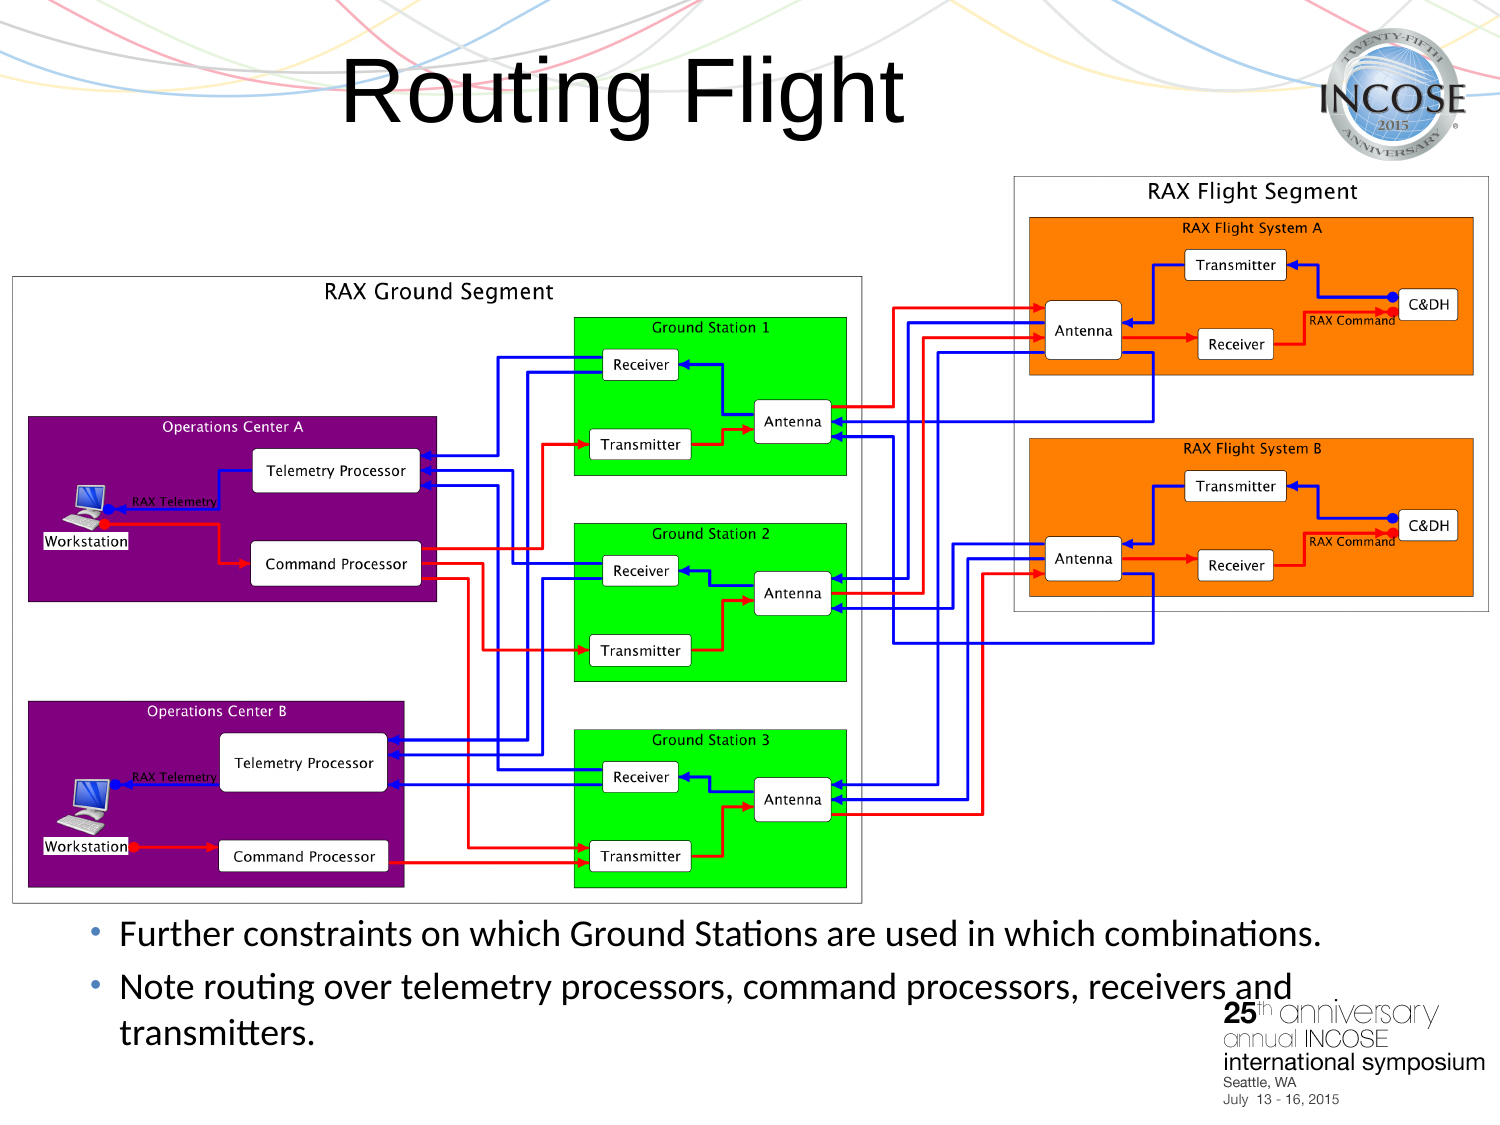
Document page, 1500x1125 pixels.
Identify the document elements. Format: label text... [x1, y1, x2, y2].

text_box Further constraints on which Ground Stations are used in which combinations. Note routing over telemetry processors, command processors, receivers and transmitters. [75, 922, 1414, 1061]
picture [0, 0, 1500, 1125]
title Routing Flight [0, 0, 1247, 163]
